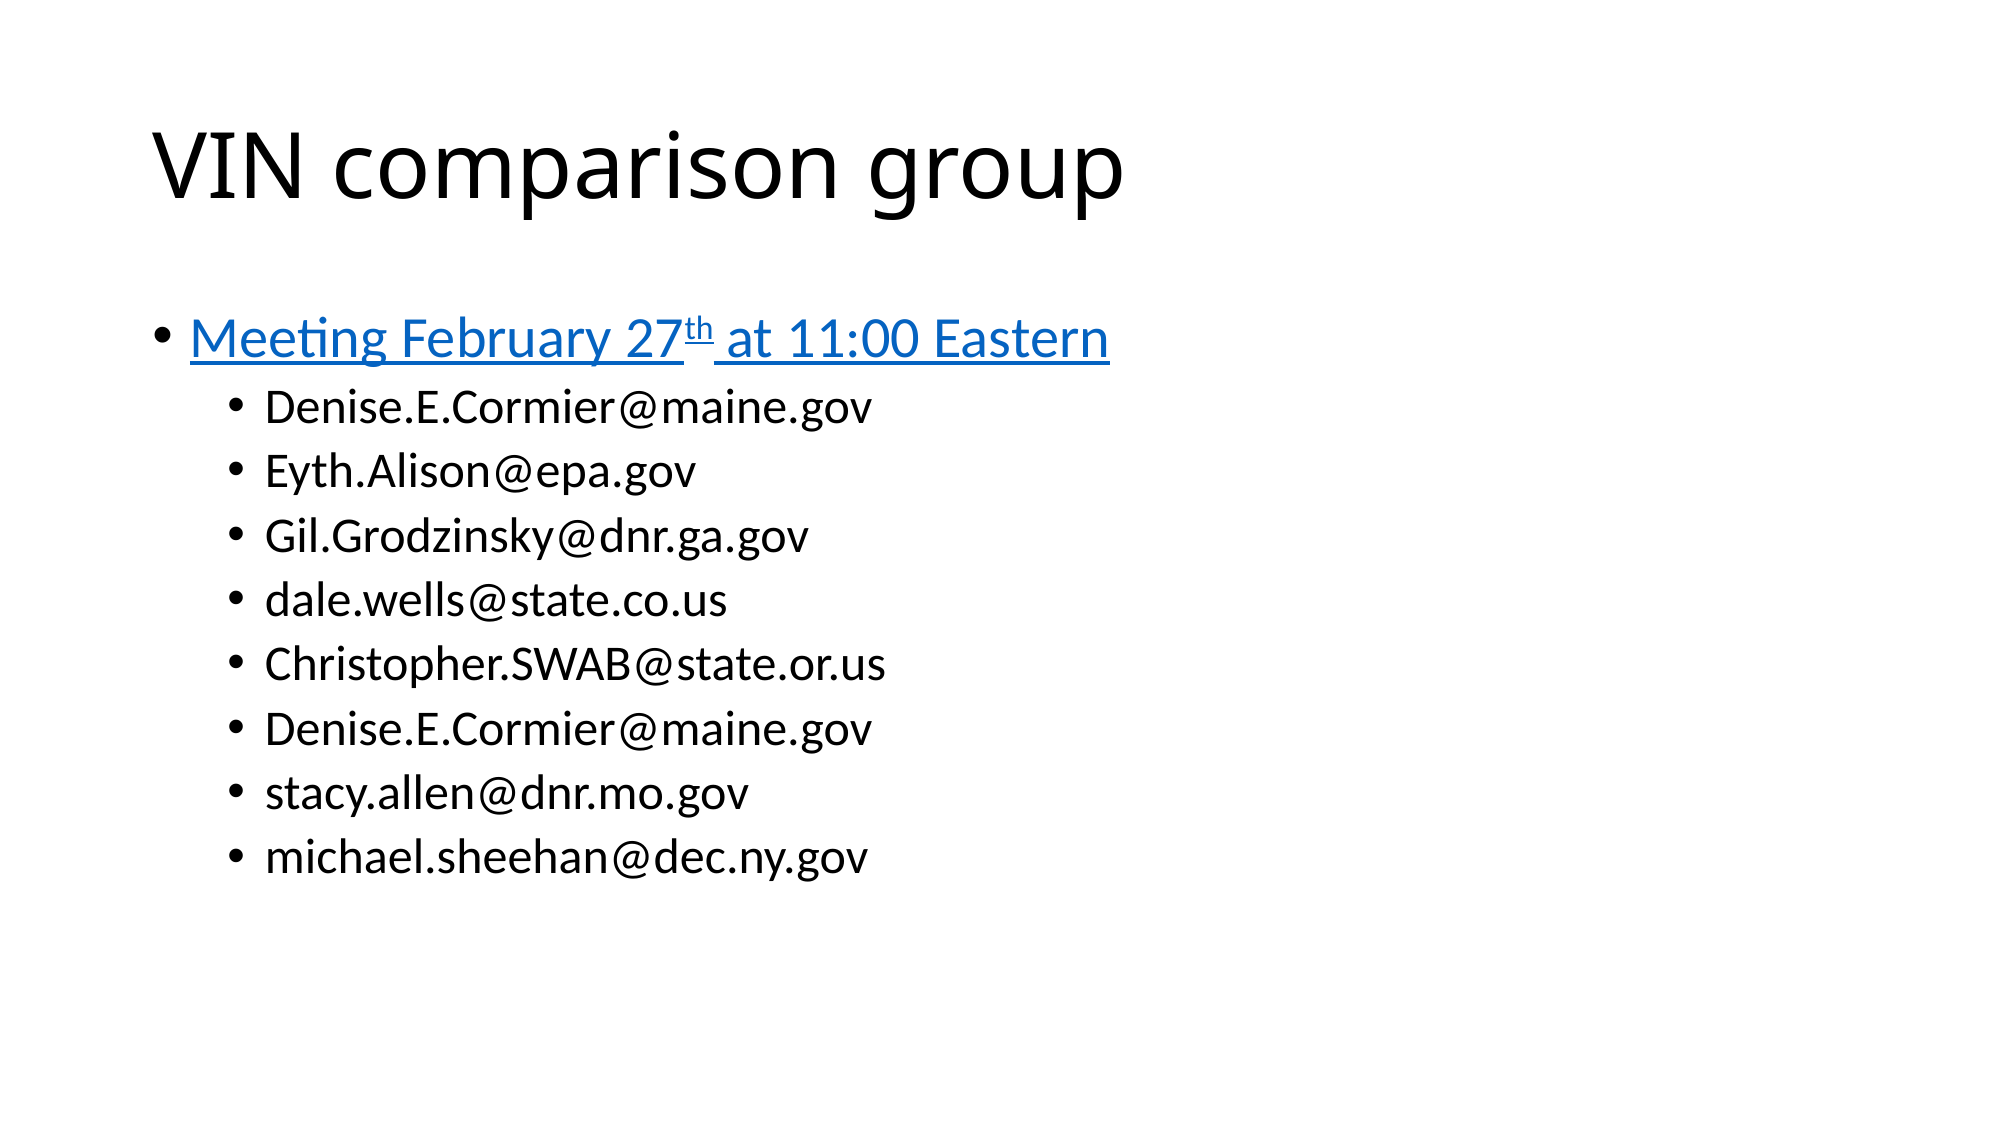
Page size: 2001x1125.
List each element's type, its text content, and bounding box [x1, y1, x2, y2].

list Meeting February 27th at 11:00 Eastern Denise.E.Cormier@maine.gov Eyth.Alison@epa.gov Gil.Grodzinsky@dnr.ga.gov dale.wells@state.co.us Christopher.SWAB@state.or.us Denise.E.Cormier@maine.gov stacy.allen@dnr.mo.gov michael.sheehan@dec.ny.gov [137, 299, 1863, 1014]
title VIN comparison group [137, 59, 1863, 278]
